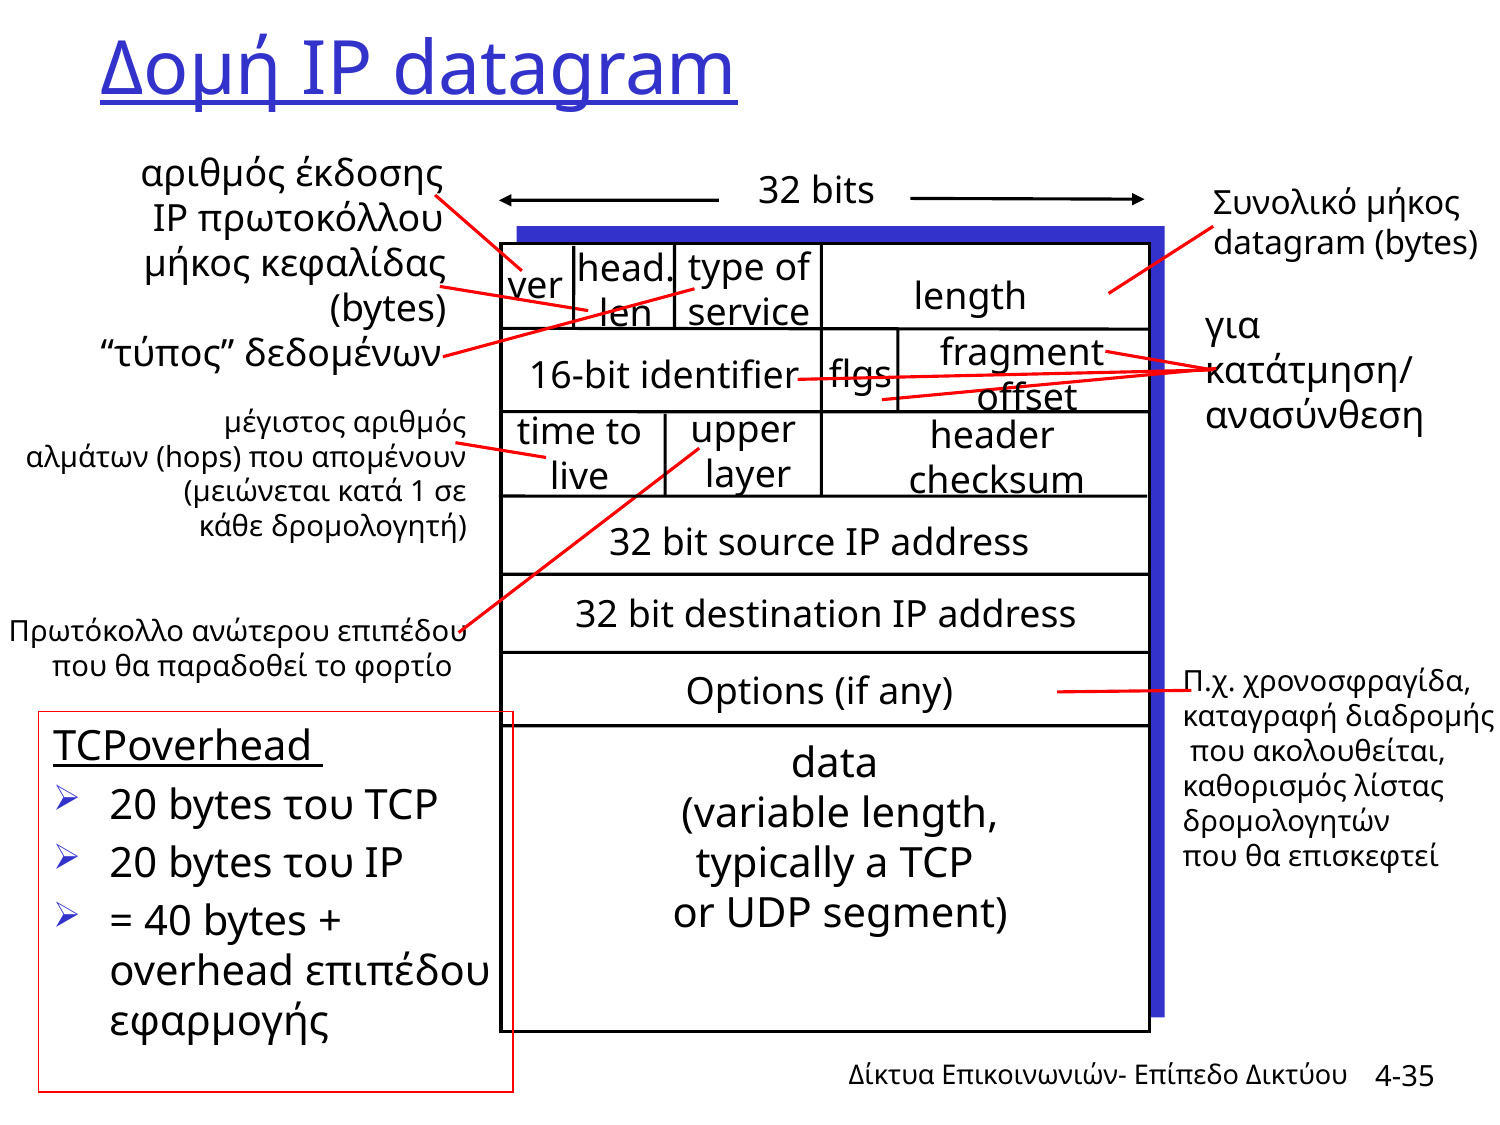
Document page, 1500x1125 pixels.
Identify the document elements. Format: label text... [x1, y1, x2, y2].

text_box TCPoverhead 20 bytes του TCP 20 bytes του IP = 40 bytes + overhead επιπέδου εφαρμογής [38, 1040, 514, 1093]
slide_number 4-35 [1363, 1049, 1451, 1125]
title Δομή IP datagram [85, 0, 1361, 129]
footer Δίκτυα Επικοινωνιών- Επίπεδο Δικτύου [791, 1049, 1363, 1125]
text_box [5, 141, 1497, 1032]
